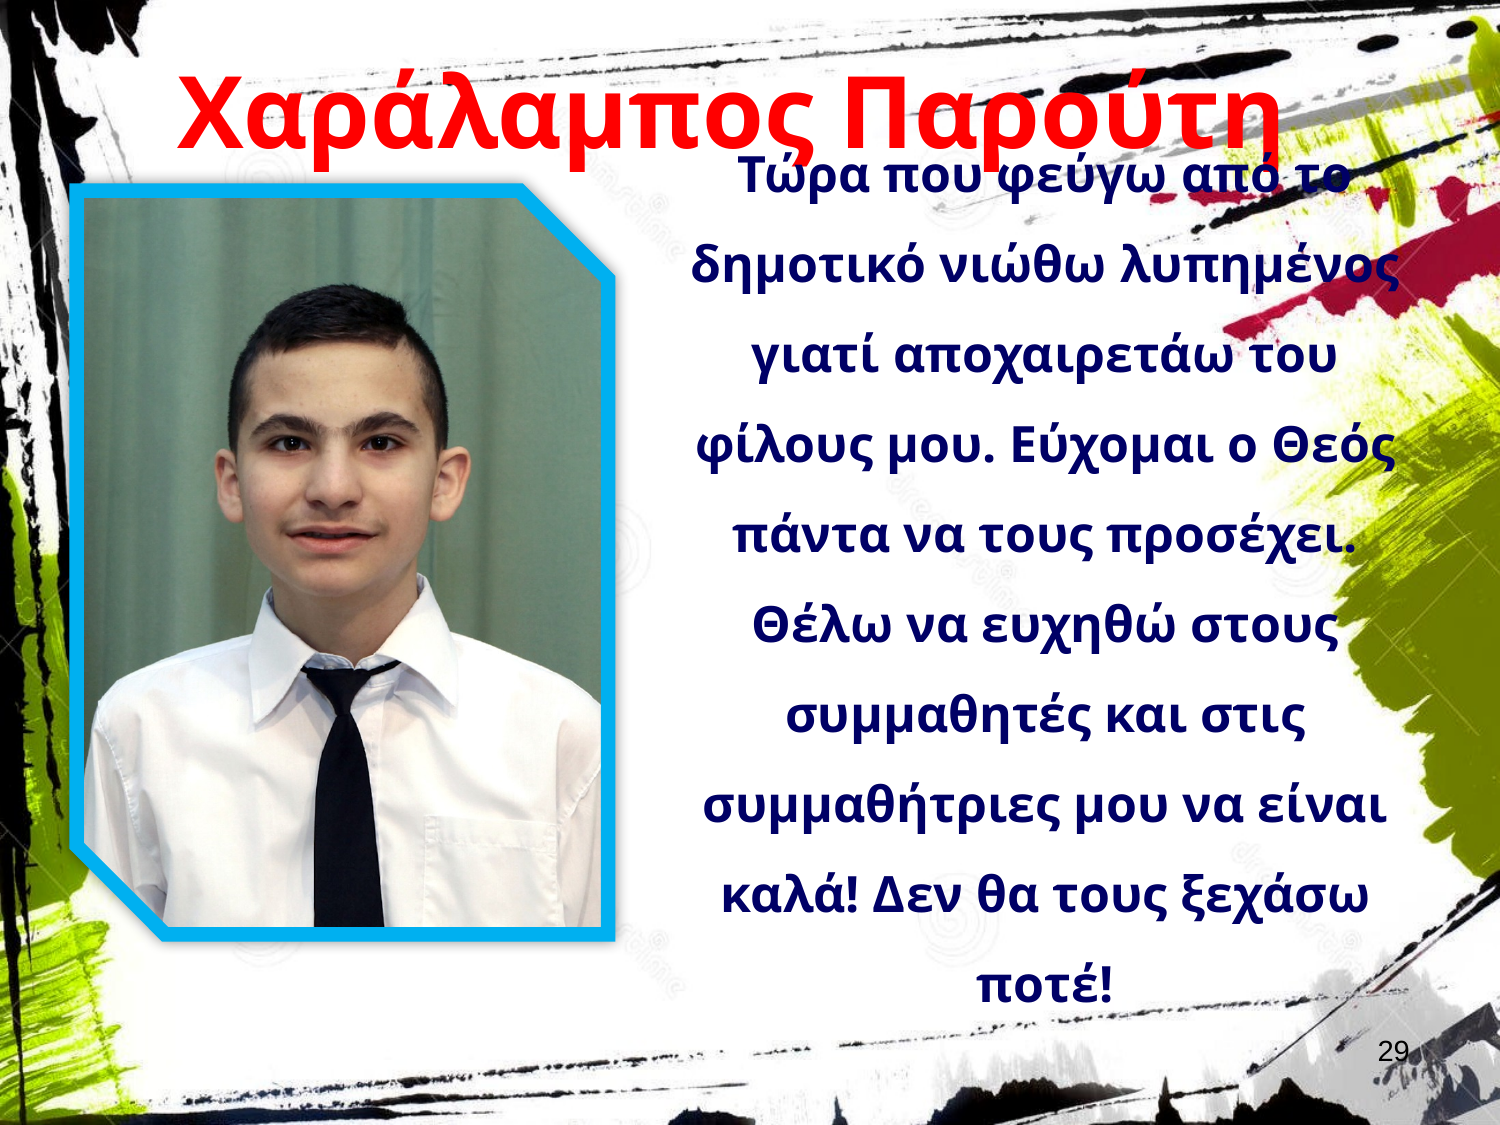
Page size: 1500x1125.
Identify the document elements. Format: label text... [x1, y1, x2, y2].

title Χαράλαμπος Παρούτη [0, 42, 1483, 175]
slide_number 29 [1074, 1024, 1426, 1103]
picture [0, 0, 1500, 1125]
text_box Τώρα που φεύγω από το δημοτικό νιώθω λυπημένος γιατί αποχαιρετάω του φίλους μου. Εύχομαι ο Θεός πάντα να τους προσέχει. Θέλω να ευχηθώ στους συμμαθητές και στις συμμαθήτριες μου να είναι καλά! Δεν θα τους ξεχάσω ποτέ! [643, 456, 1447, 669]
